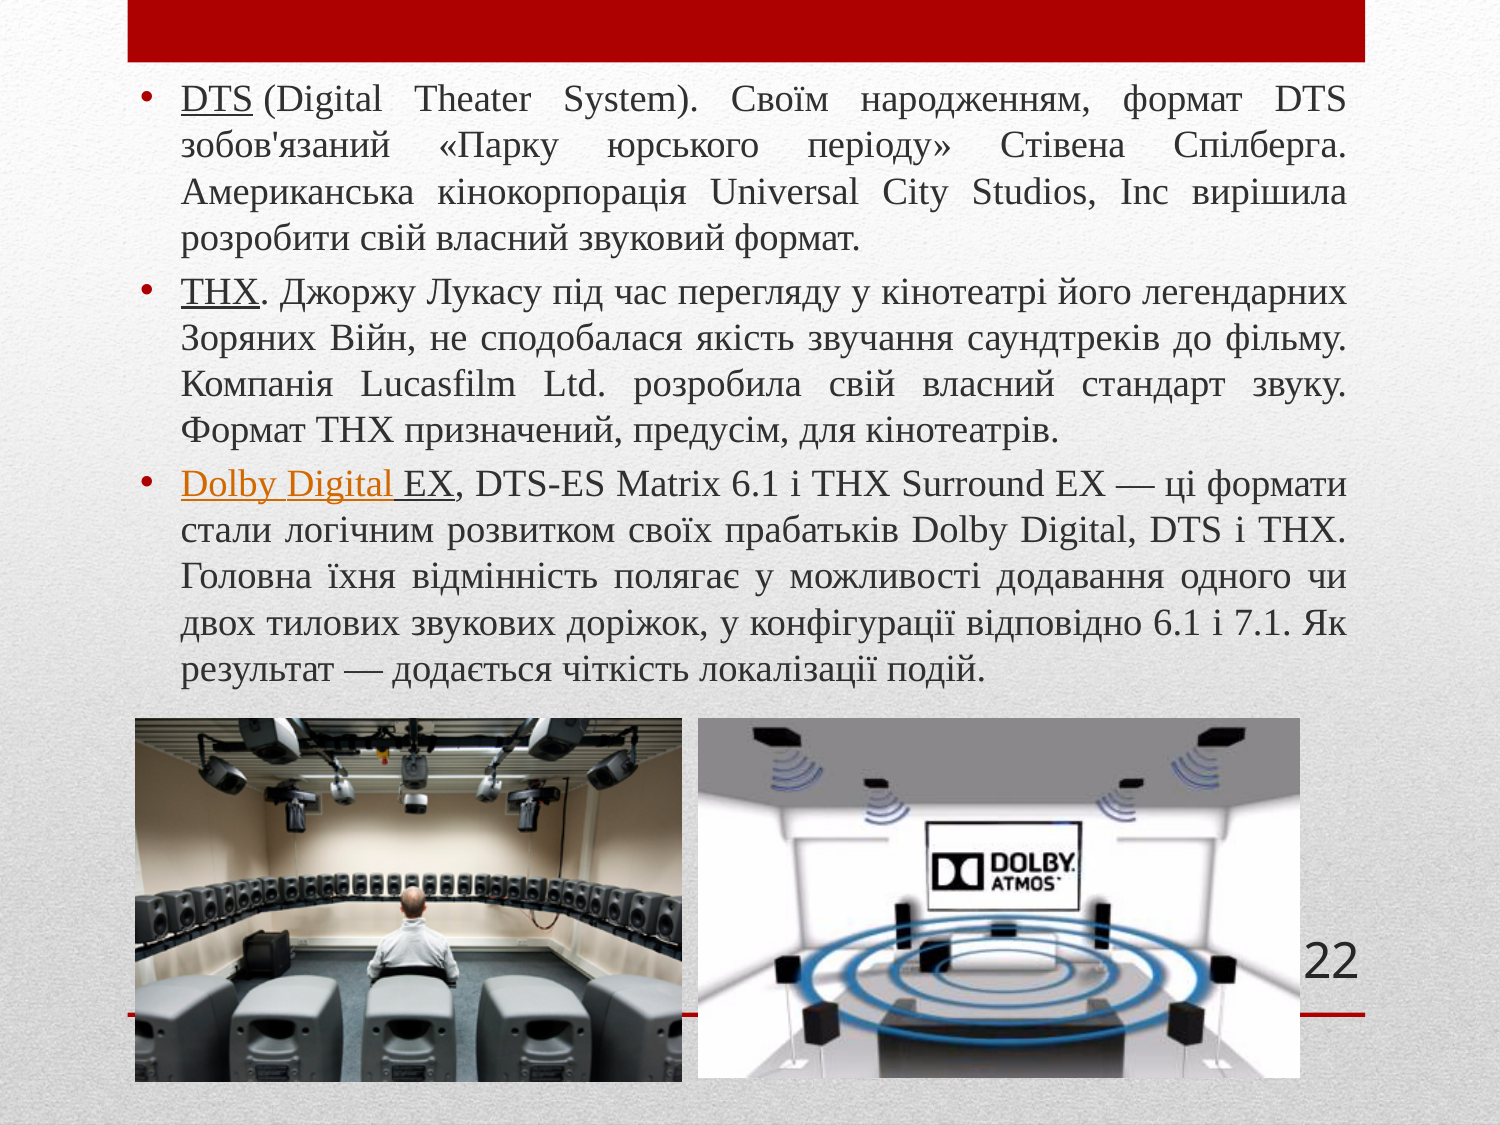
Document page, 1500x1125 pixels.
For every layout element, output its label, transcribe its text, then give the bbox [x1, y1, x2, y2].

picture [697, 717, 1301, 1079]
picture [134, 717, 682, 1082]
list DTS (Digital Theater System). Своїм народженням, формат DTS зобов'язаний «Парку юрського періоду» Стівена Спілберга. Американська кінокорпорація Universal City Studios, Inc вирішила розробити свій власний звуковий формат. THX. Джоржу Лукасу під час перегляду у кінотеатрі його легендарних Зоряних Війн, не сподобалася якість звучання саундтреків до фільму. Компанія Lucasfilm Ltd. розробила свій власний стандарт звуку. Формат THX призначений, предусім, для кінотеатрів. Dolby Digital EX, DTS-ES Matrix 6.1 і THX Surround EX — ці формати стали логічним розвитком своїх прабатьків Dolby Digital, DTS і THХ. Головна їхня відмінність полягає у можливості додавання одного чи двох тилових звукових доріжок, у конфігурації відповідно 6.1 і 7.1. Як результат — додається чіткість локалізації подій. [124, 63, 1363, 699]
slide_number 22 [1305, 933, 1375, 993]
